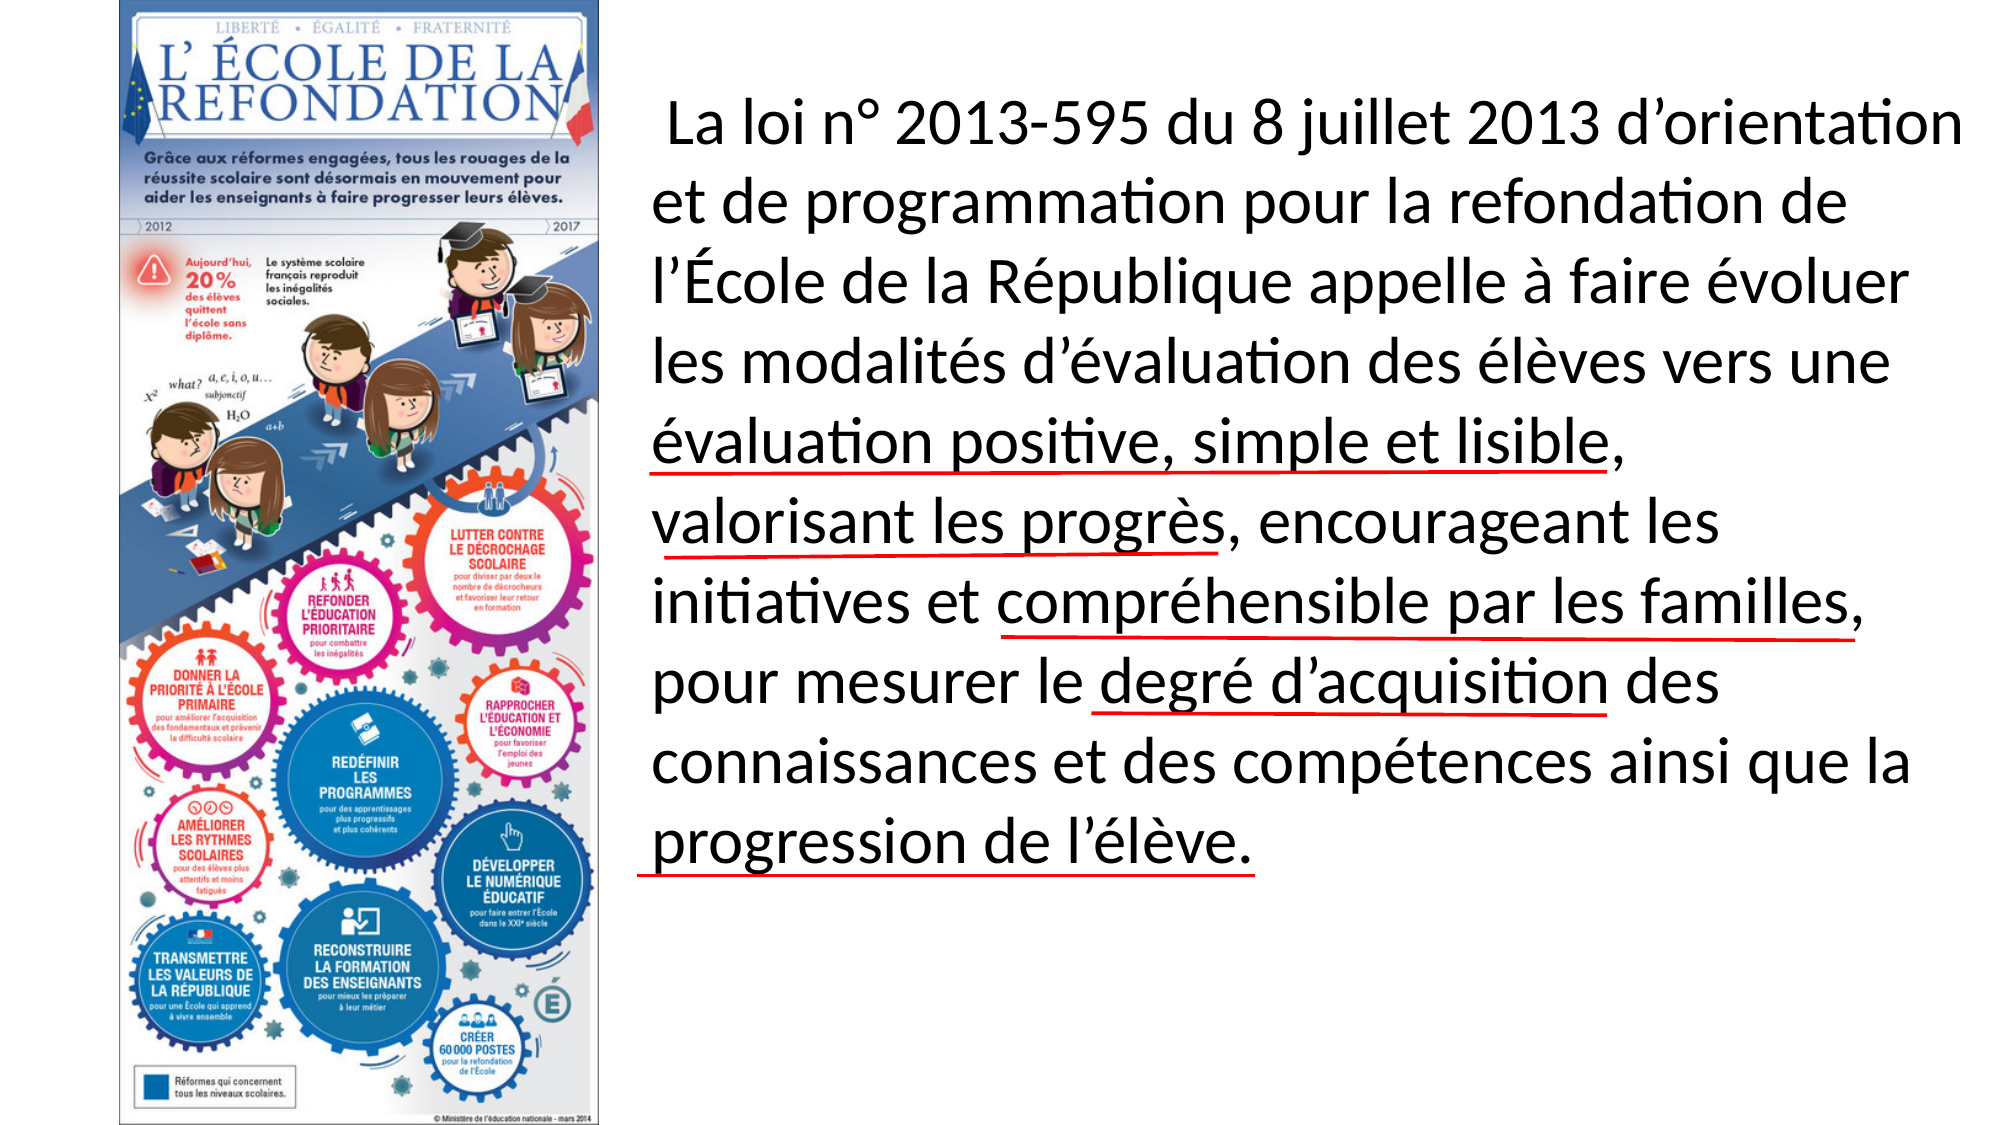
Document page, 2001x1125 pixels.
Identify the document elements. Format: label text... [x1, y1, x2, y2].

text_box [664, 553, 1219, 558]
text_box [1000, 636, 1856, 641]
text_box La loi n° 2013-595 du 8 juillet 2013 d’orientation et de programmation pour la refondation de l’École de la République appelle à faire évoluer les modalités d’évaluation des élèves vers une évaluation positive, simple et lisible, valorisant les progrès, encourageant les initiatives et compréhensible par les familles, pour mesurer le degré d’acquisition des connaissances et des compétences ainsi que la progression de l’élève. [636, 70, 2000, 965]
picture [119, 0, 599, 1125]
